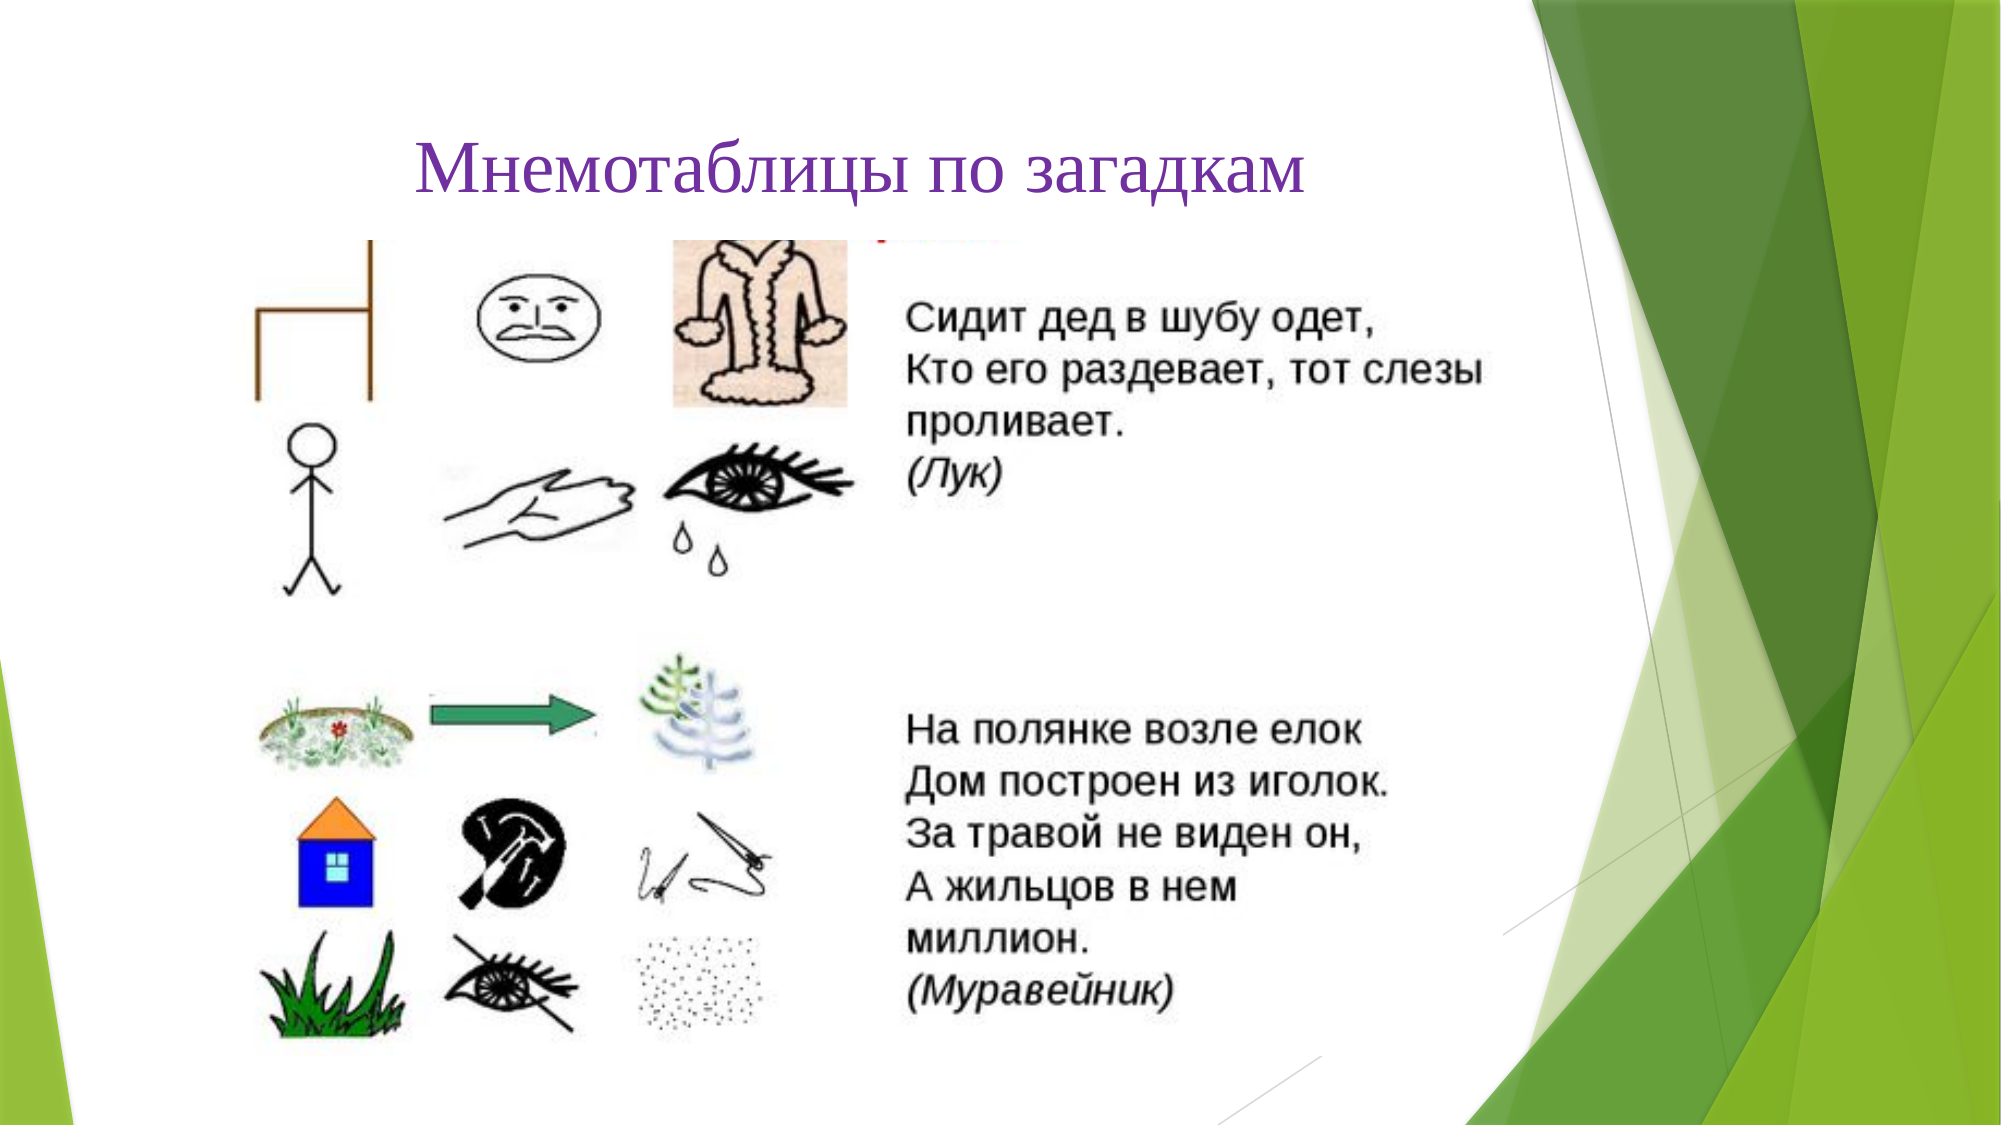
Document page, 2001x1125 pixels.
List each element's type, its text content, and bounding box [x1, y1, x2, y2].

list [218, 239, 1504, 1057]
title Мнемотаблицы по загадкам [370, 109, 1352, 223]
